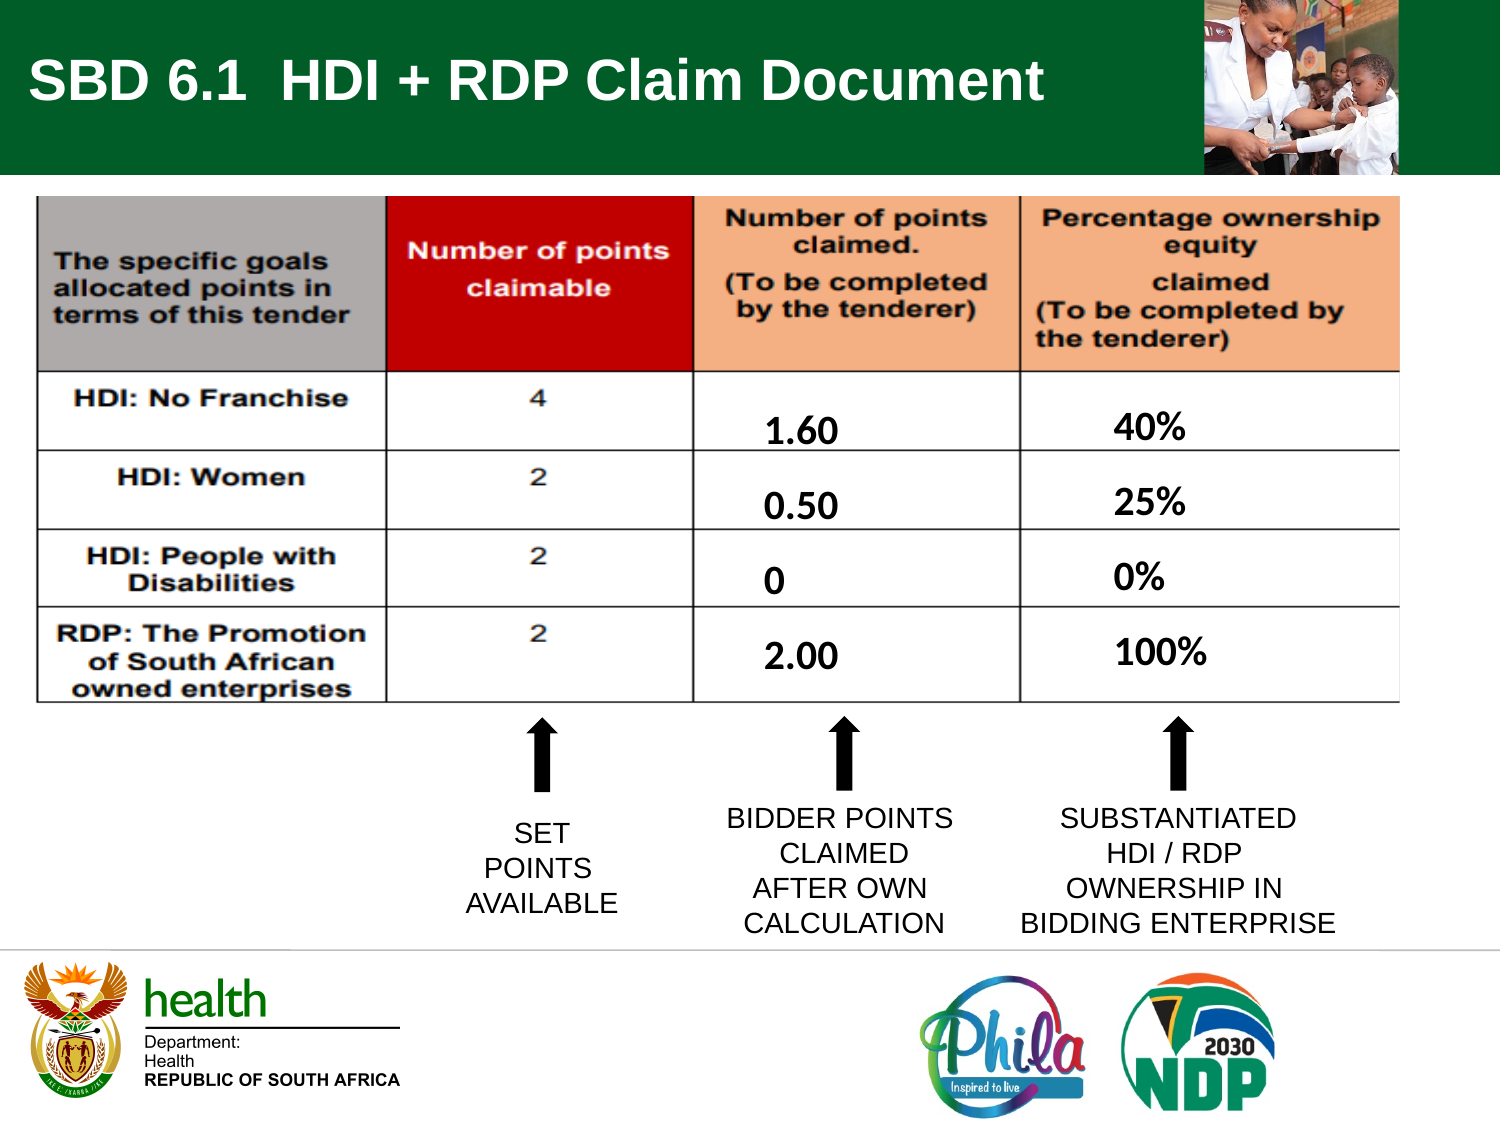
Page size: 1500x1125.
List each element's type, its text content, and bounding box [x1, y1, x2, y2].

text_box SBD 6.1 HDI + RDP Claim Document [13, 34, 1151, 120]
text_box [35, 195, 1400, 949]
picture [916, 972, 1092, 1122]
picture [24, 962, 400, 1098]
picture [1204, 0, 1399, 175]
picture [1115, 962, 1290, 1125]
